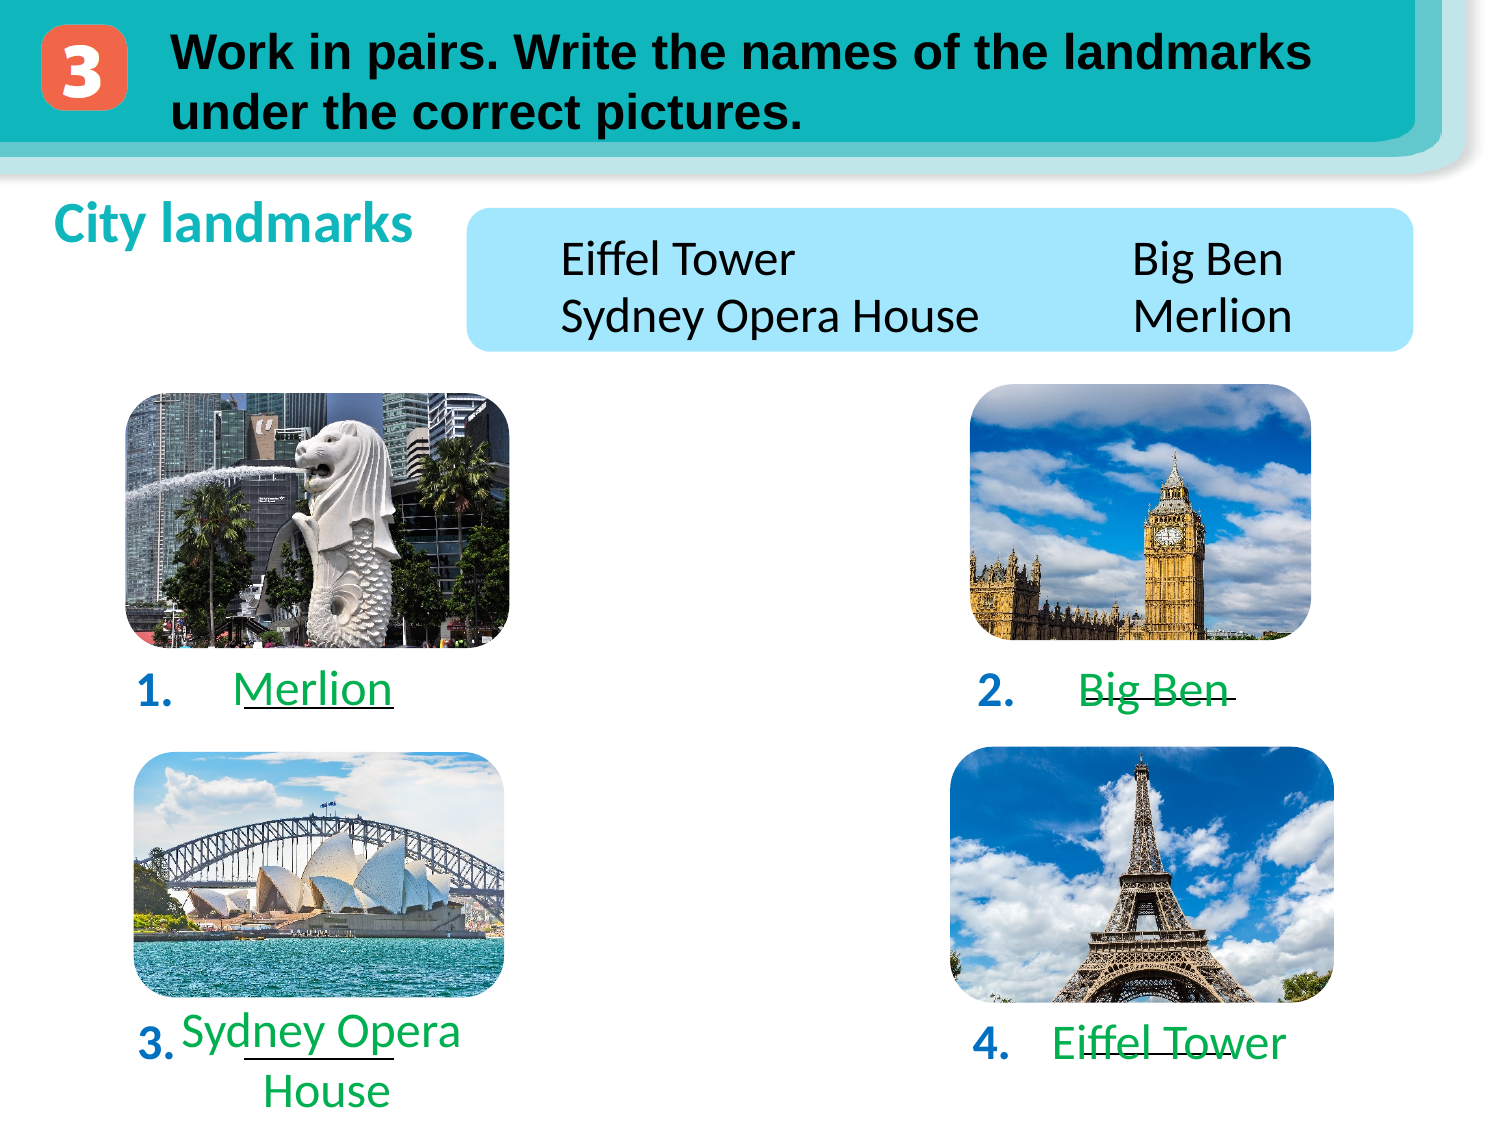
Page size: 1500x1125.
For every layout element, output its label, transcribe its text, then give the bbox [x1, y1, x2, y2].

text_box Sydney Opera House [90, 990, 564, 1125]
picture [0, 0, 1500, 194]
picture [125, 393, 510, 649]
picture [133, 751, 505, 998]
text_box Eiffel Tower [1029, 1003, 1321, 1078]
text_box Merlion [1117, 274, 1459, 350]
text_box 1. [120, 648, 199, 724]
text_box [466, 207, 1414, 352]
text_box 4. [957, 1003, 1029, 1078]
picture [950, 746, 1335, 1003]
text_box Big Ben [1054, 649, 1254, 725]
picture [969, 384, 1312, 641]
text_box City landmarks [39, 194, 492, 262]
text_box 2. [962, 648, 1041, 724]
text_box Big Ben [1117, 217, 1386, 274]
text_box Sydney Opera House [545, 274, 1081, 350]
text_box Merlion [198, 649, 427, 723]
text_box Eiffel Tower [545, 217, 838, 274]
